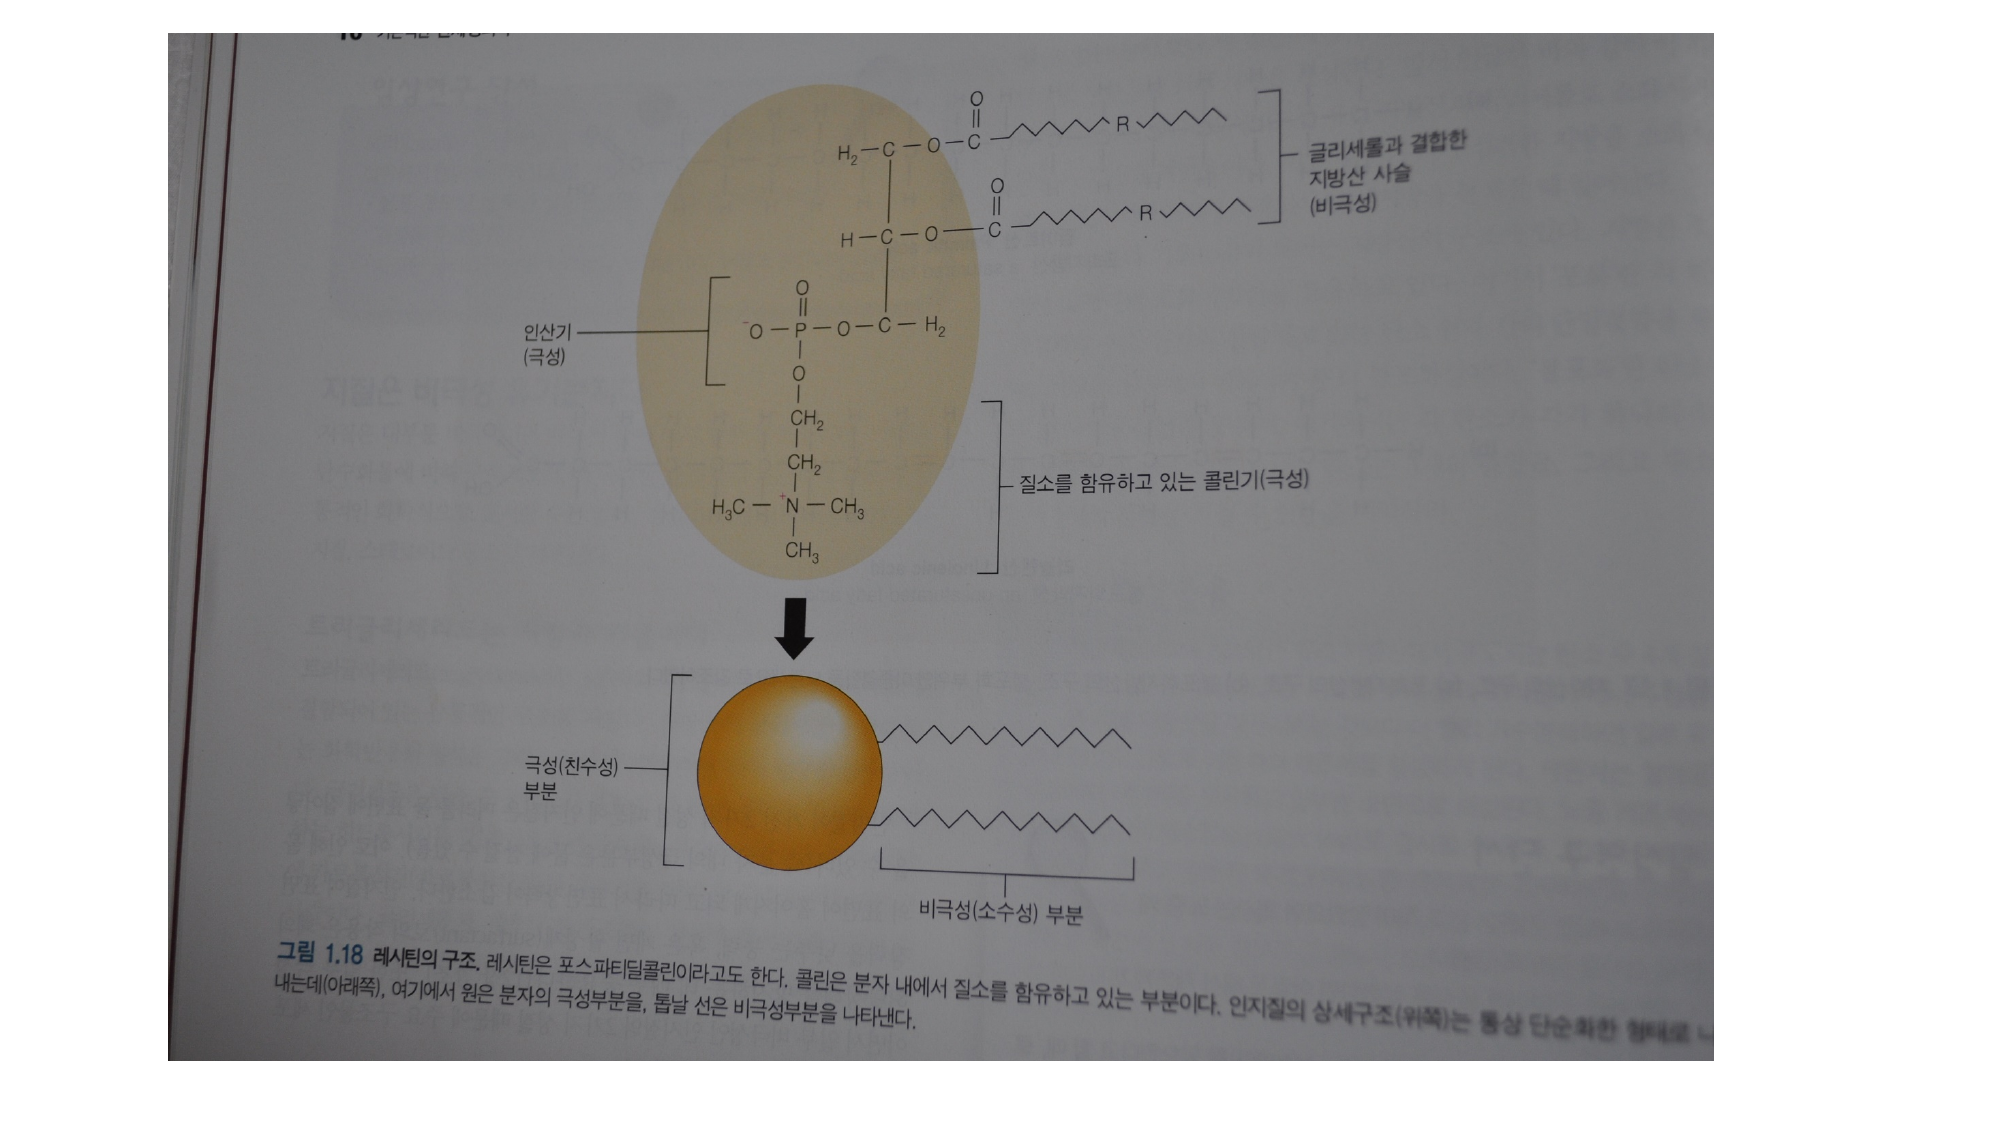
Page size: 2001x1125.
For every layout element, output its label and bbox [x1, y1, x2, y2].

list [168, 33, 1714, 1061]
